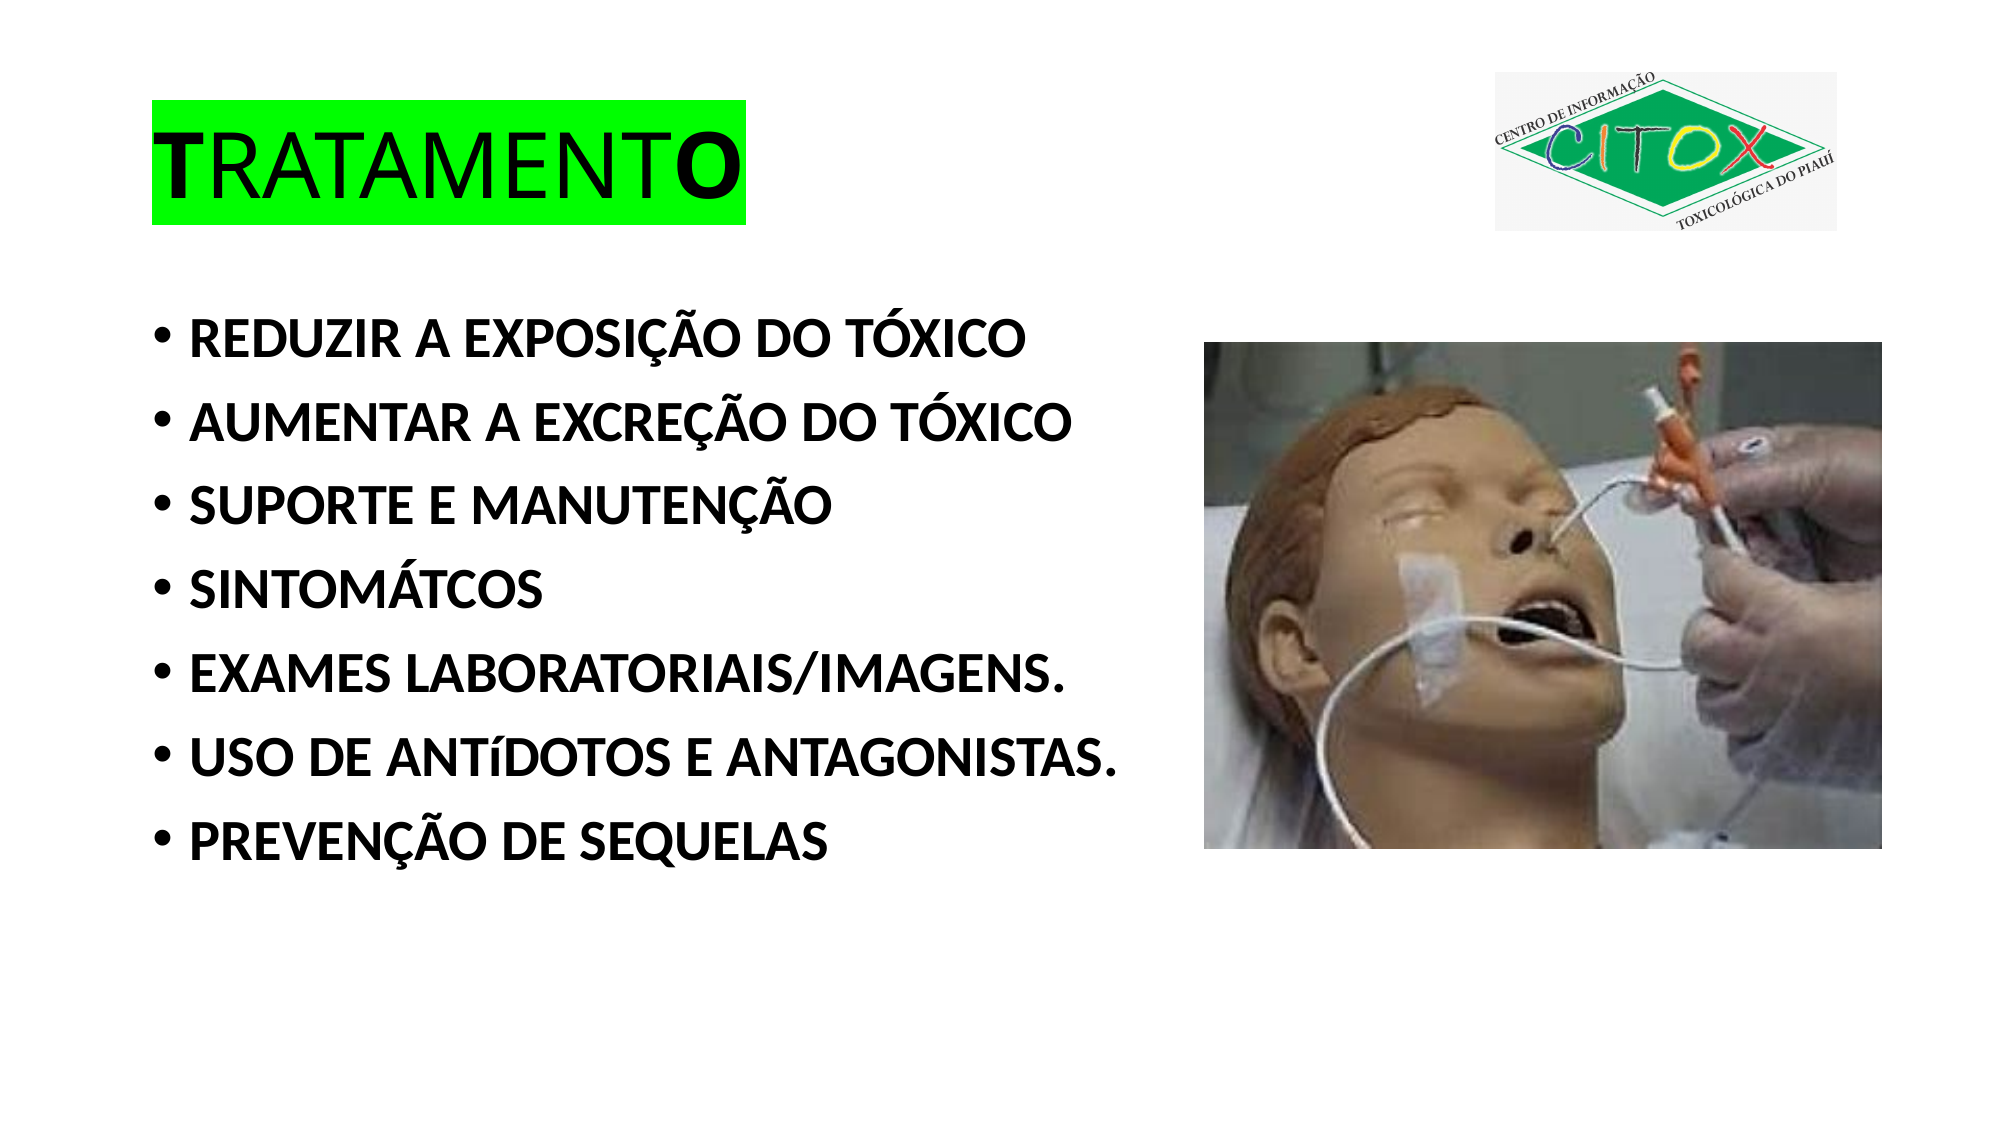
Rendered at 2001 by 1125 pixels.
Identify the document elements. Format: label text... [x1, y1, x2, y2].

picture [1203, 342, 1882, 849]
title TRATAMENTO [137, 59, 1863, 278]
picture [1495, 72, 1837, 231]
list REDUZIR A EXPOSIÇÃO DO TÓXICO AUMENTAR A EXCREÇÃO DO TÓXICO SUPORTE E MANUTENÇÃO SINTOMÁTCOS EXAMES LABORATORIAIS/IMAGENS. USO DE ANTíDOTOS E ANTAGONISTAS. PREVENÇÃO DE SEQUELAS [137, 299, 1863, 1014]
